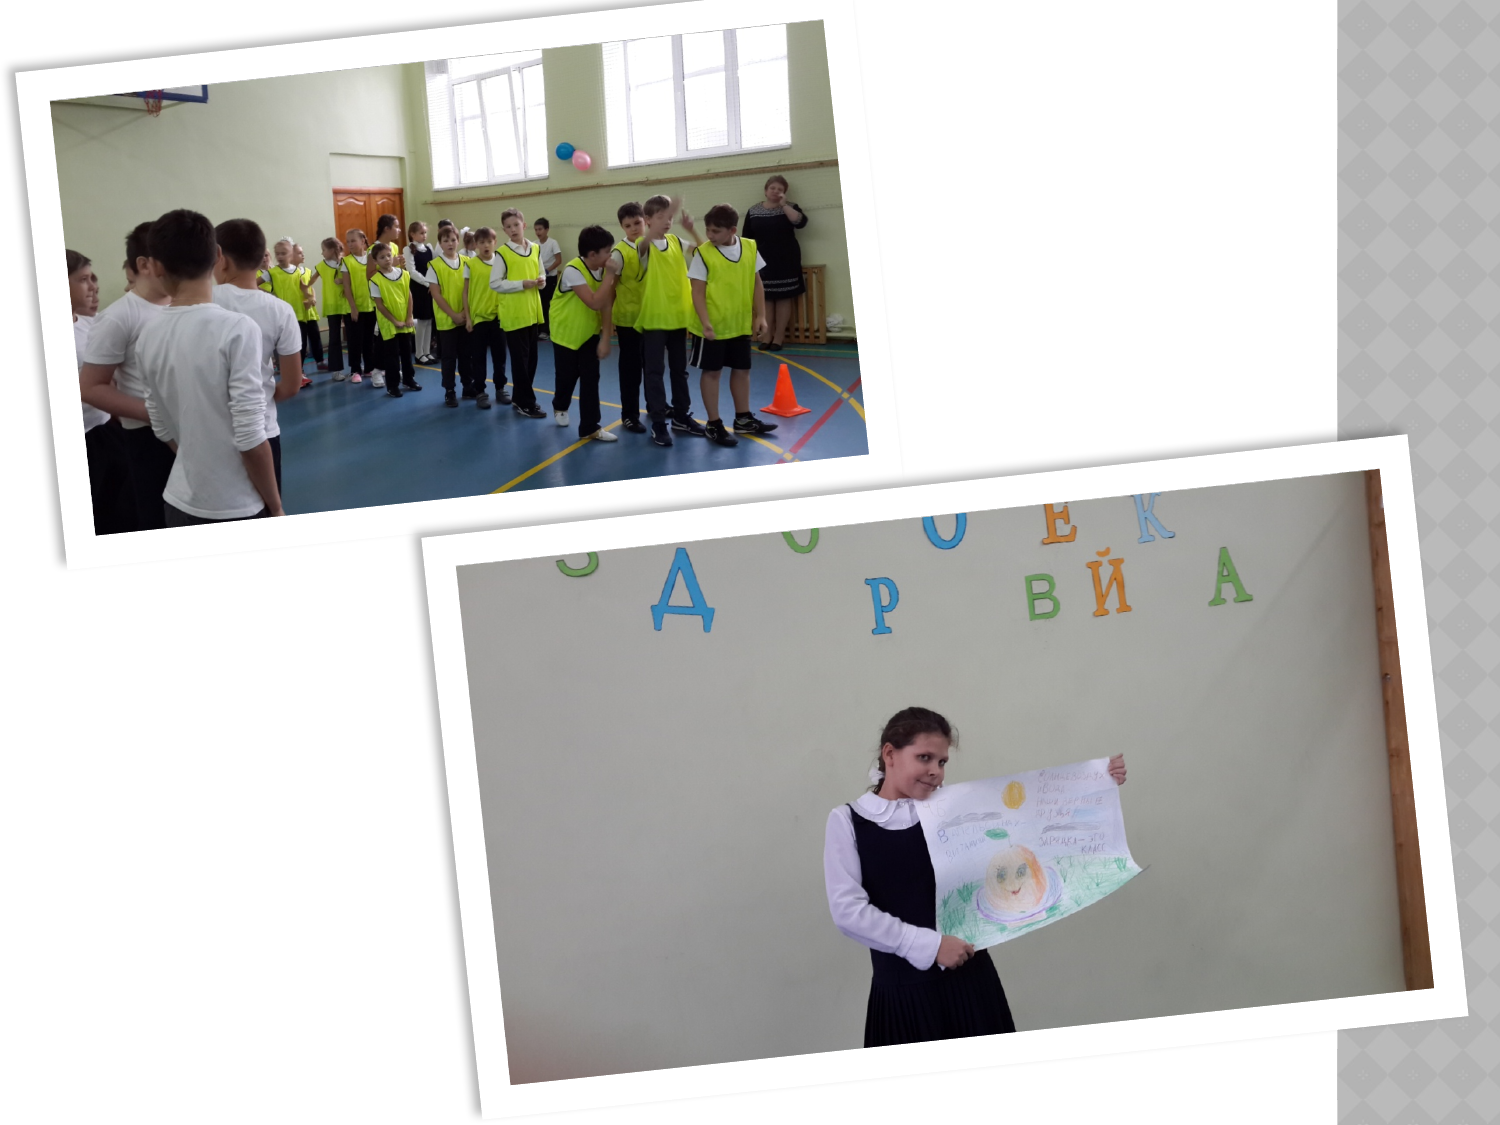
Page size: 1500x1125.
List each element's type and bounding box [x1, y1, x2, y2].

picture [852, 302, 868, 456]
picture [93, 504, 387, 535]
picture [480, 515, 1410, 1039]
picture [963, 469, 1384, 514]
picture [1414, 806, 1434, 990]
picture [69, 58, 849, 497]
picture [508, 1047, 865, 1085]
picture [51, 100, 64, 225]
picture [457, 565, 475, 735]
picture [481, 20, 827, 57]
